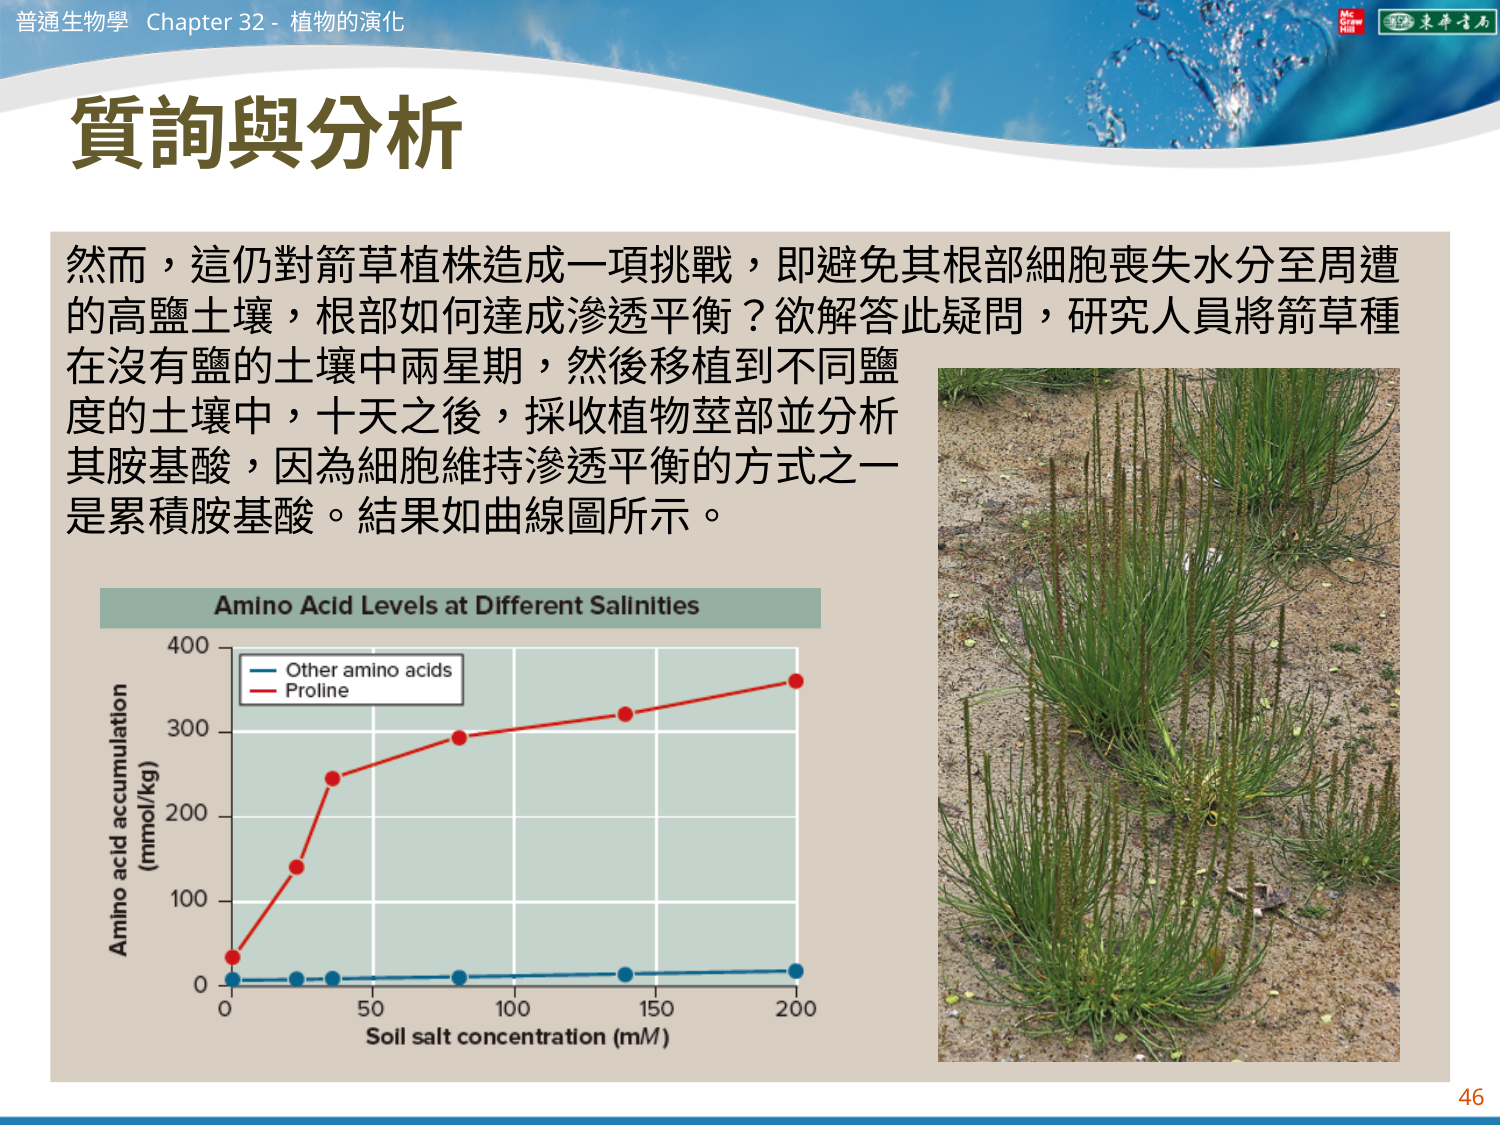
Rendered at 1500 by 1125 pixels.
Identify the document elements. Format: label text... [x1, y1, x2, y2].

picture [100, 587, 821, 1062]
footer 普通生物學 Chapter 32 - 植物的演化 [0, 0, 476, 41]
list 然而，這仍對箭草植株造成一項挑戰，即避免其根部細胞喪失水分至周遭的高鹽土壤，根部如何達成滲透平衡？欲解答此疑問，研究人員將箭草種在沒有鹽的土壤中兩星期，然後移植到不同鹽 度的土壤中，十天之後，採收植物莖部並分析 其胺基酸，因為細胞維持滲透平衡的方式之一 是累積胺基酸。結果如曲線圖所示。 [50, 231, 1451, 1083]
slide_number 46 [1411, 1074, 1500, 1123]
title 質詢與分析 [53, 54, 1447, 209]
picture [938, 368, 1401, 1062]
picture [0, 0, 1500, 1125]
